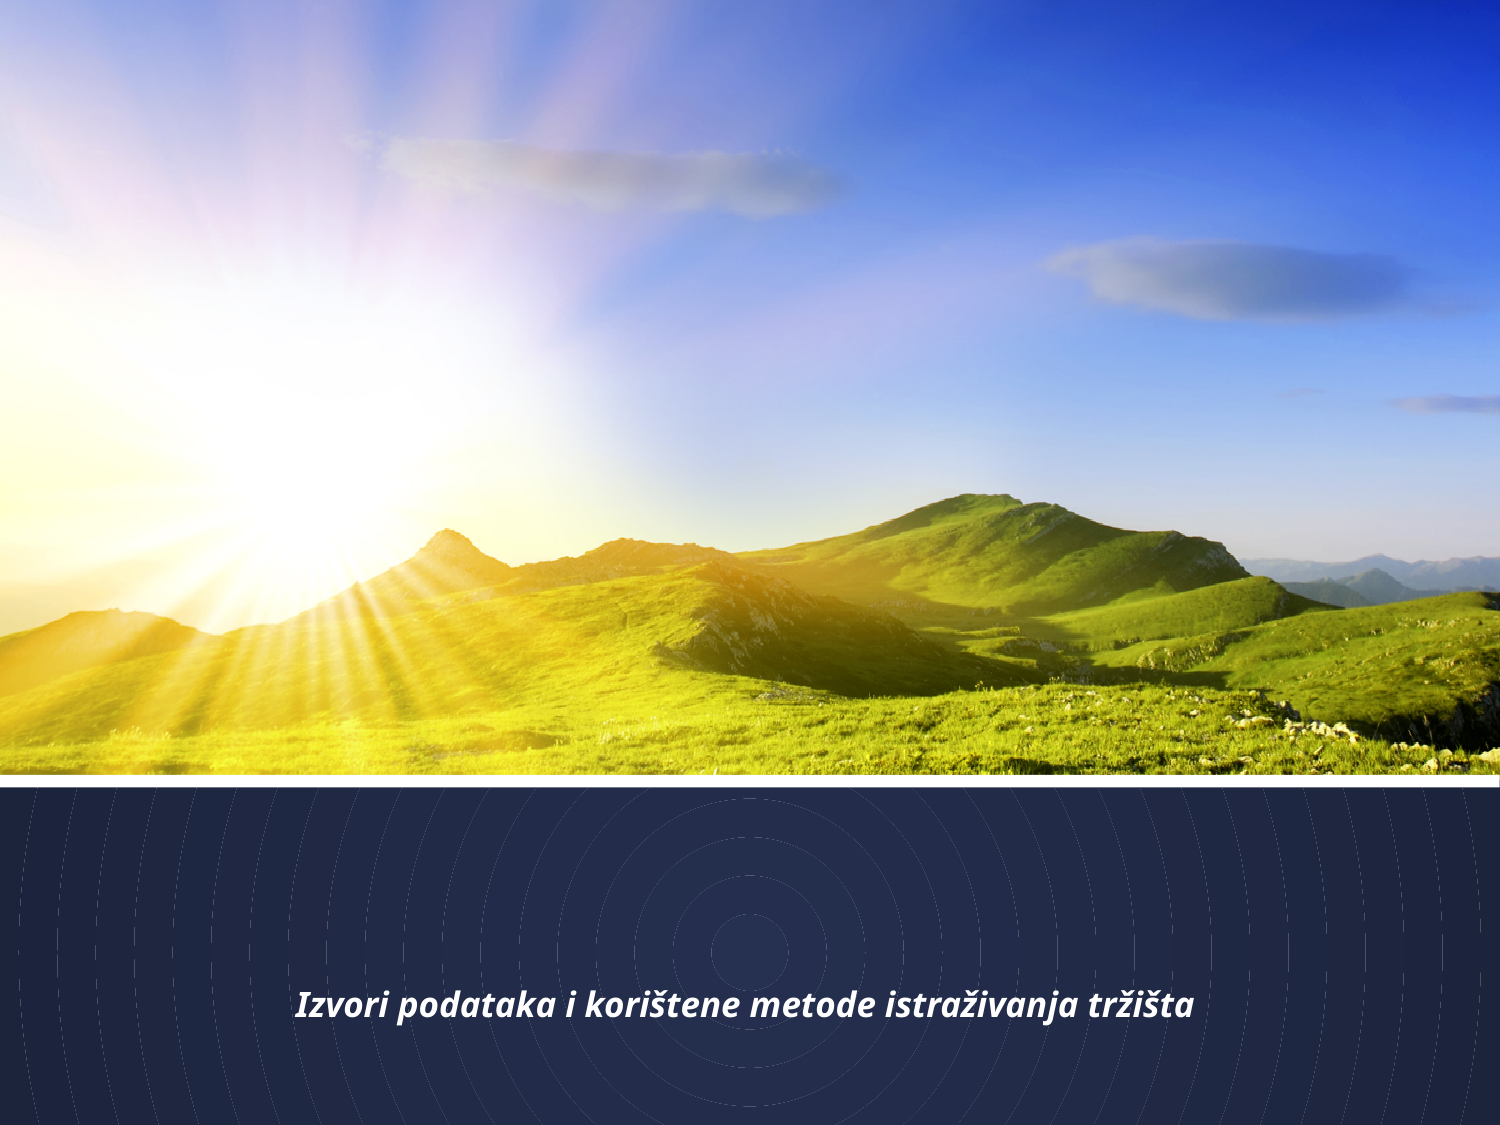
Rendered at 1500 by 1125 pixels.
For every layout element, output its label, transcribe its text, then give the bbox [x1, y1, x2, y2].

picture [0, 0, 1500, 774]
title Izvori podataka i korištene metode istraživanja tržišta [183, 846, 1308, 1034]
